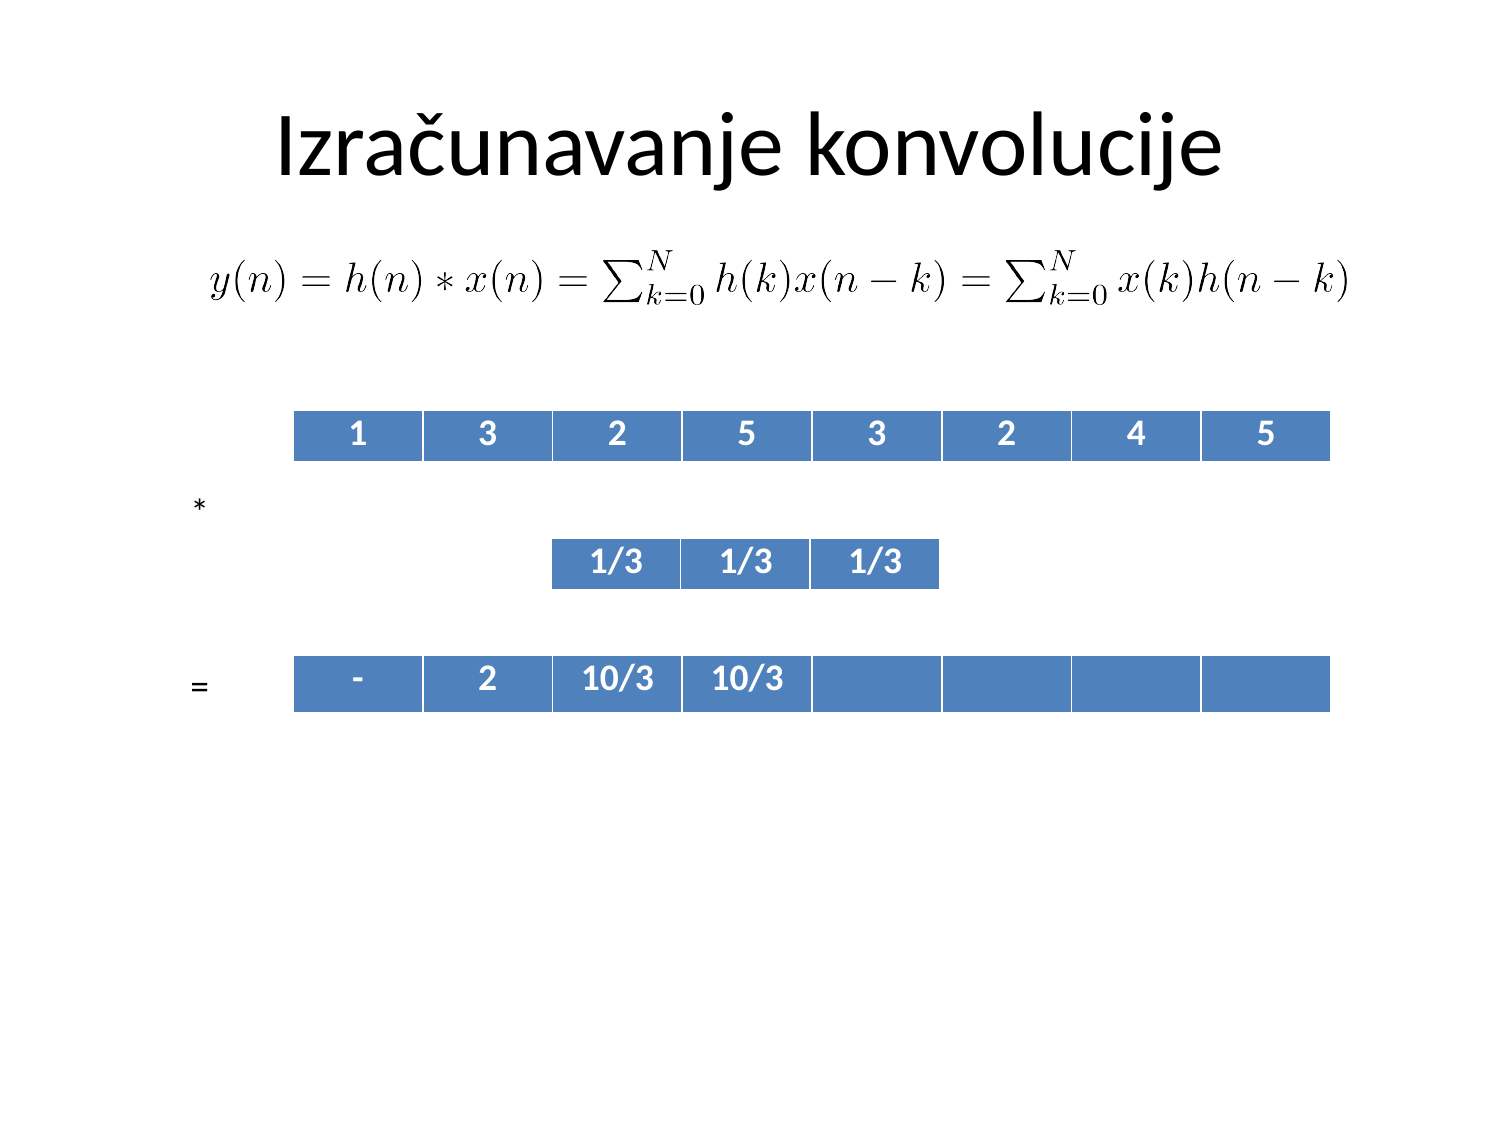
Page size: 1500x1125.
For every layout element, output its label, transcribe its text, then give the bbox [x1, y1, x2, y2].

table_header [813, 656, 941, 712]
table_header [1072, 656, 1200, 712]
table_header 3 [813, 411, 941, 461]
table_header 10/3 [553, 656, 681, 712]
table_header 1/3 [681, 539, 809, 589]
text_box * [175, 480, 270, 541]
table_header 1/3 [552, 539, 680, 589]
title Izračunavanje konvolucije [75, 45, 1425, 233]
table_header 2 [553, 411, 681, 461]
table_header [1202, 656, 1330, 712]
table_header 10/3 [683, 656, 811, 712]
table_header 1/3 [811, 539, 939, 589]
table_header 5 [1202, 411, 1330, 461]
text_box = [175, 654, 270, 714]
table_header 1 [294, 411, 422, 461]
table_header 2 [424, 656, 552, 712]
table_header 4 [1072, 411, 1200, 461]
picture [210, 250, 1347, 305]
table_header [943, 656, 1071, 712]
table_header 2 [943, 411, 1071, 461]
table_header 5 [683, 411, 811, 461]
table_header 3 [424, 411, 552, 461]
table_header - [294, 656, 422, 712]
